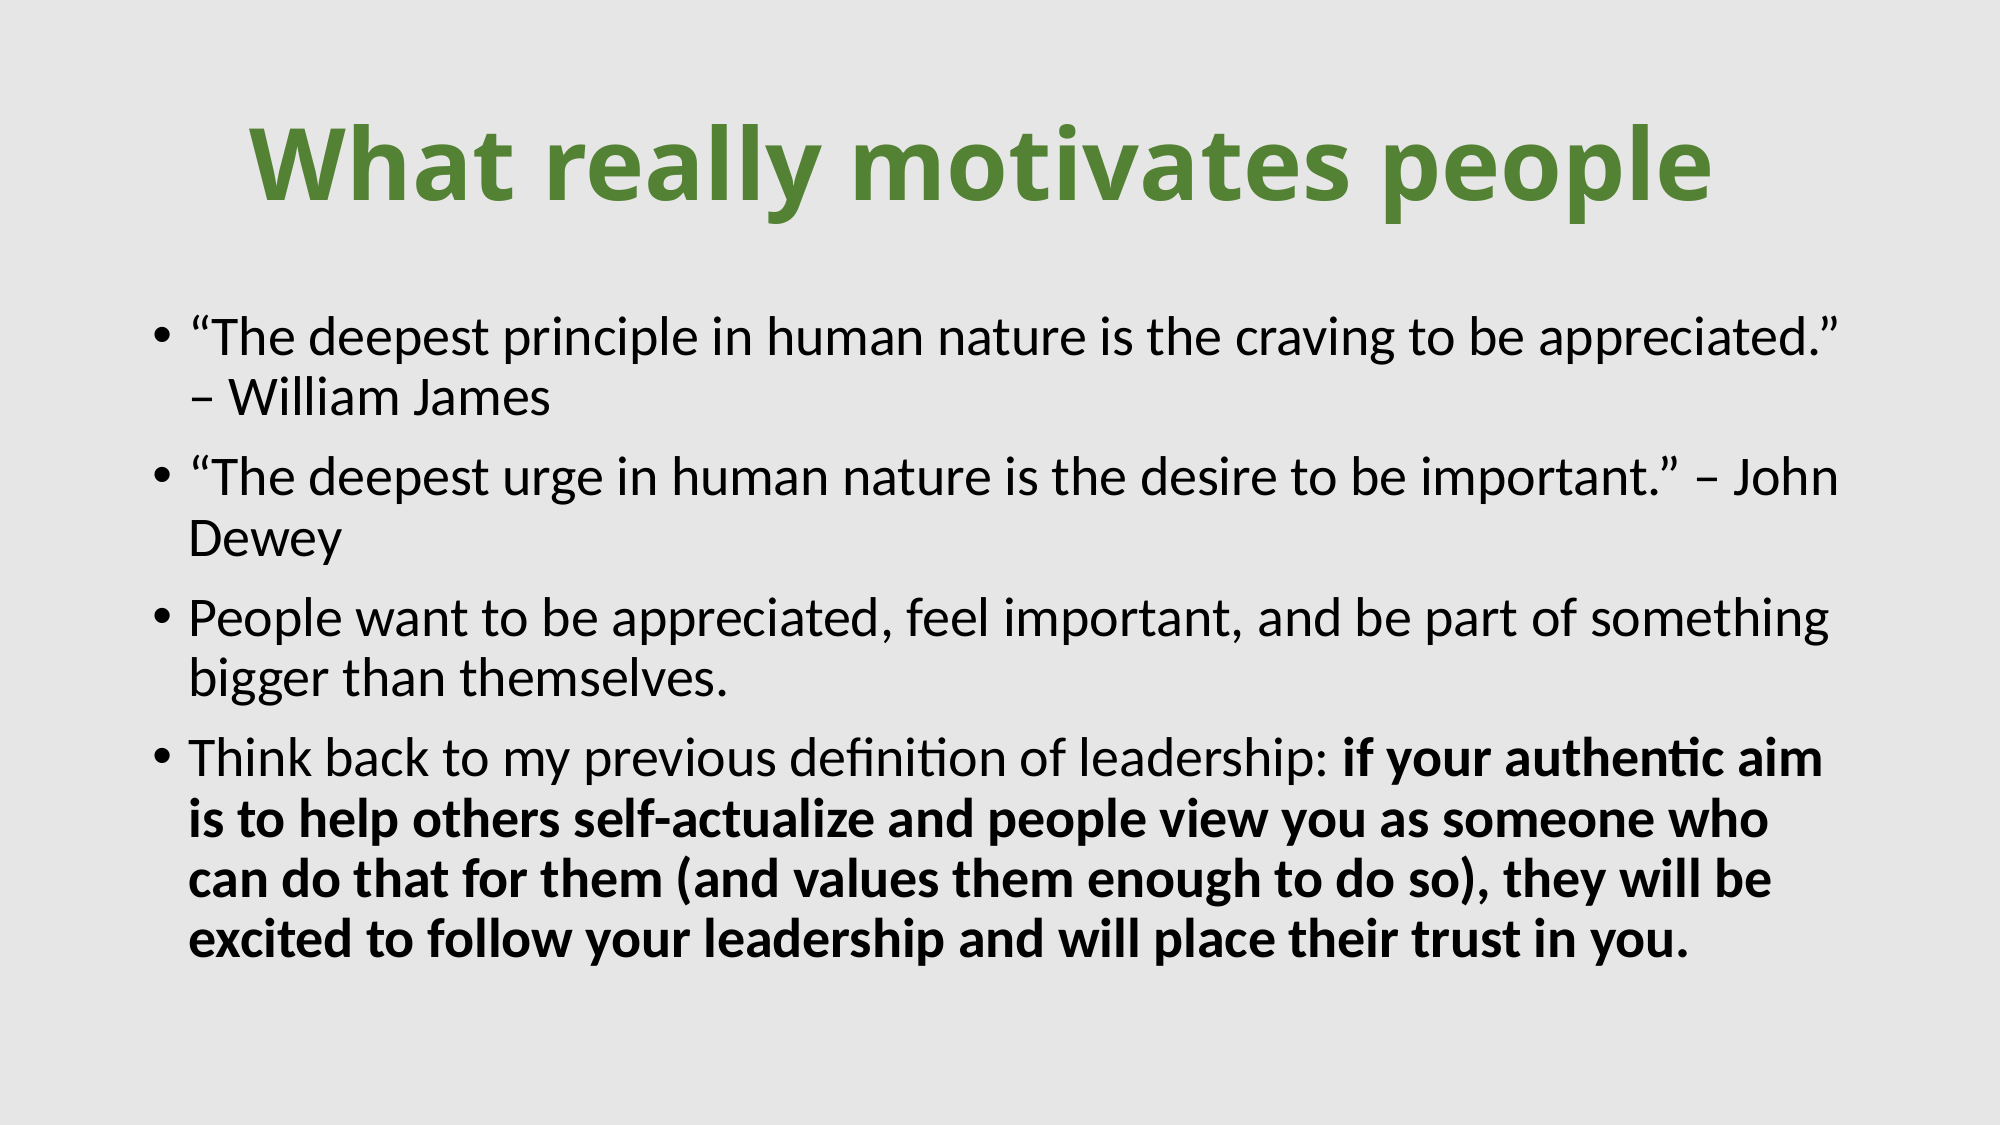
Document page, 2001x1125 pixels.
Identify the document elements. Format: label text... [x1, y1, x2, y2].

list “The deepest principle in human nature is the craving to be appreciated.” – William James “The deepest urge in human nature is the desire to be important.” – John Dewey People want to be appreciated, feel important, and be part of something bigger than themselves. Think back to my previous definition of leadership: if your authentic aim is to help others self-actualize and people view you as someone who can do that for them (and values them enough to do so), they will be excited to follow your leadership and will place their trust in you. [137, 299, 1863, 1014]
title What really motivates people [137, 59, 1863, 278]
